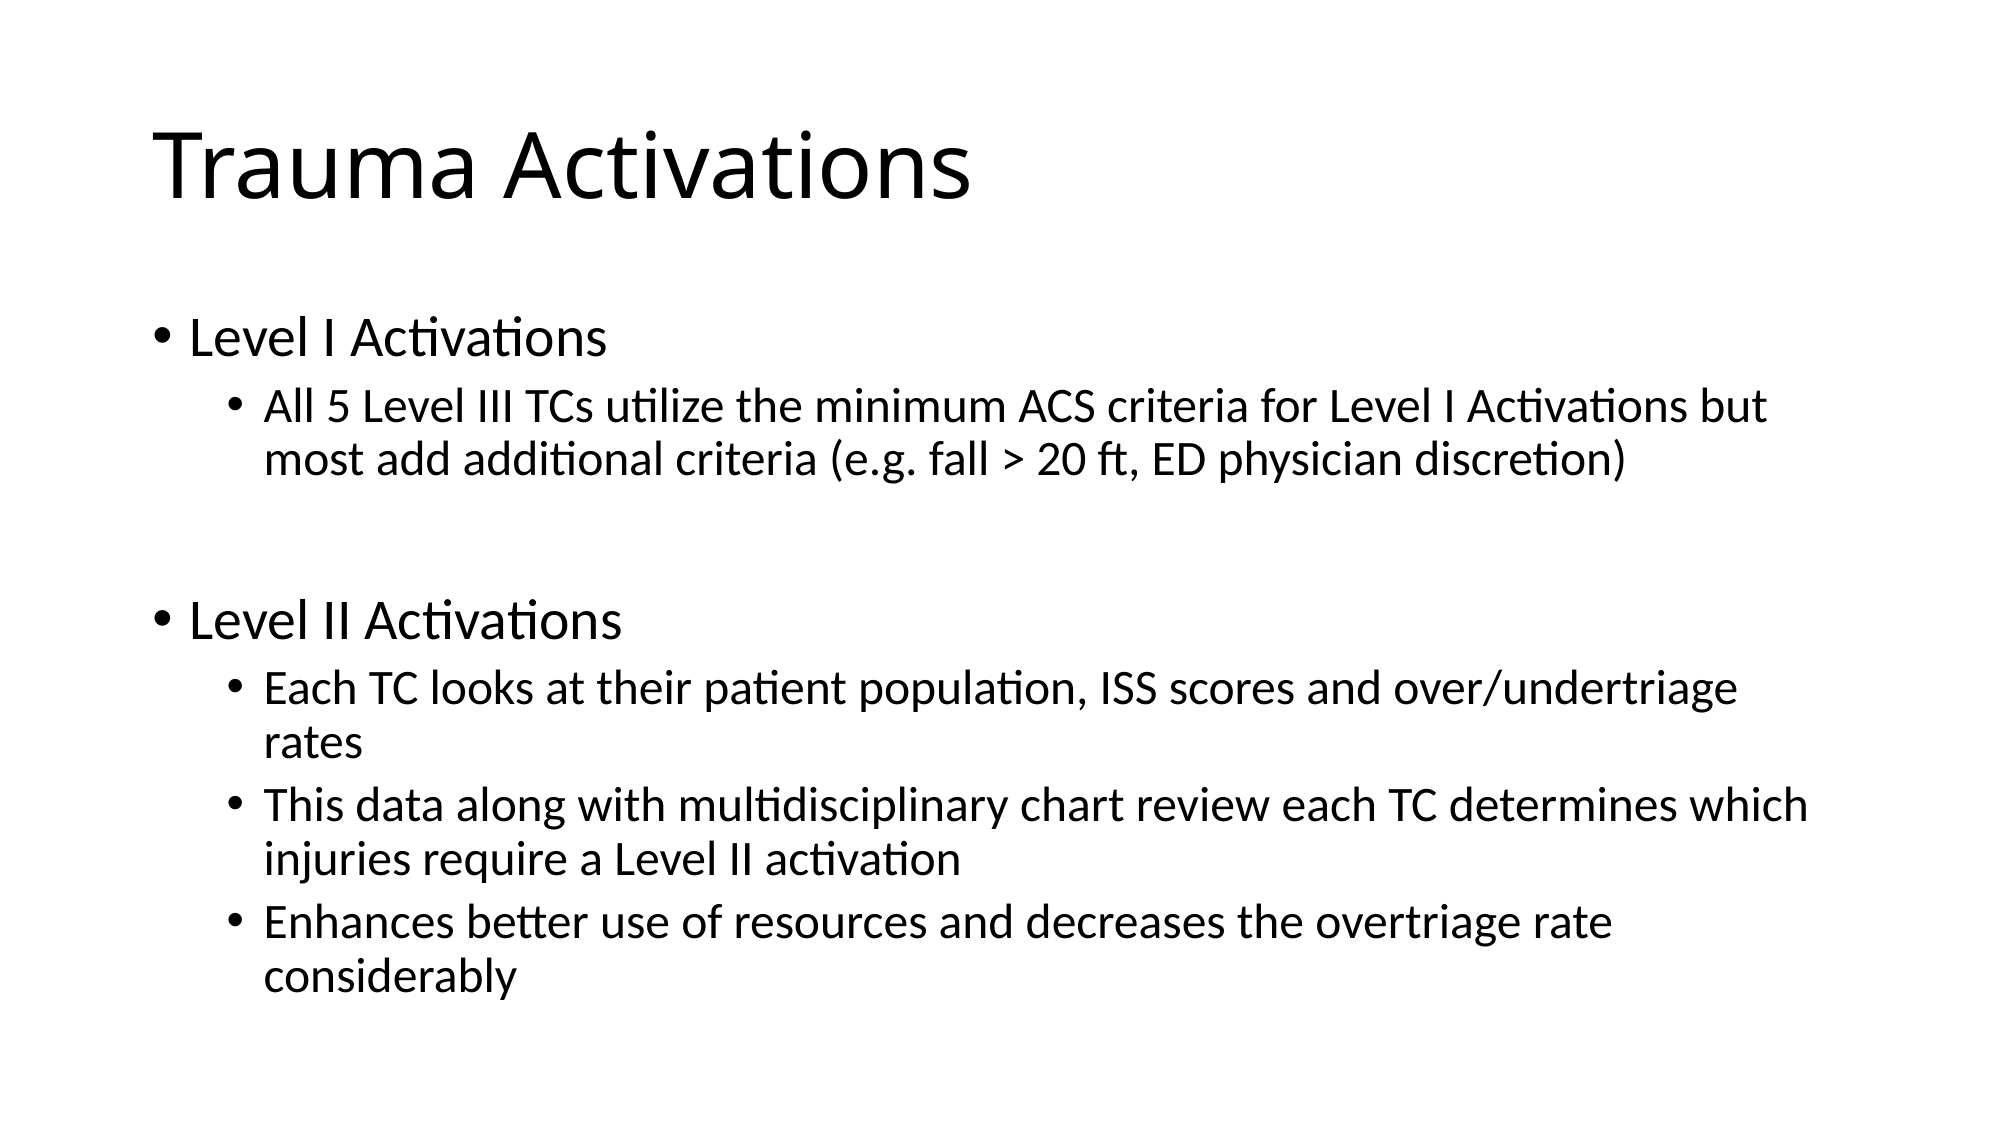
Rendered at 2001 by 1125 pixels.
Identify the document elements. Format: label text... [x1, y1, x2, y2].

title Trauma Activations [137, 59, 1863, 278]
list Level I Activations All 5 Level III TCs utilize the minimum ACS criteria for Level I Activations but most add additional criteria (e.g. fall > 20 ft, ED physician discretion) Level II Activations Each TC looks at their patient population, ISS scores and over/undertriage rates This data along with multidisciplinary chart review each TC determines which injuries require a Level II activation Enhances better use of resources and decreases the overtriage rate considerably [137, 299, 1863, 1014]
